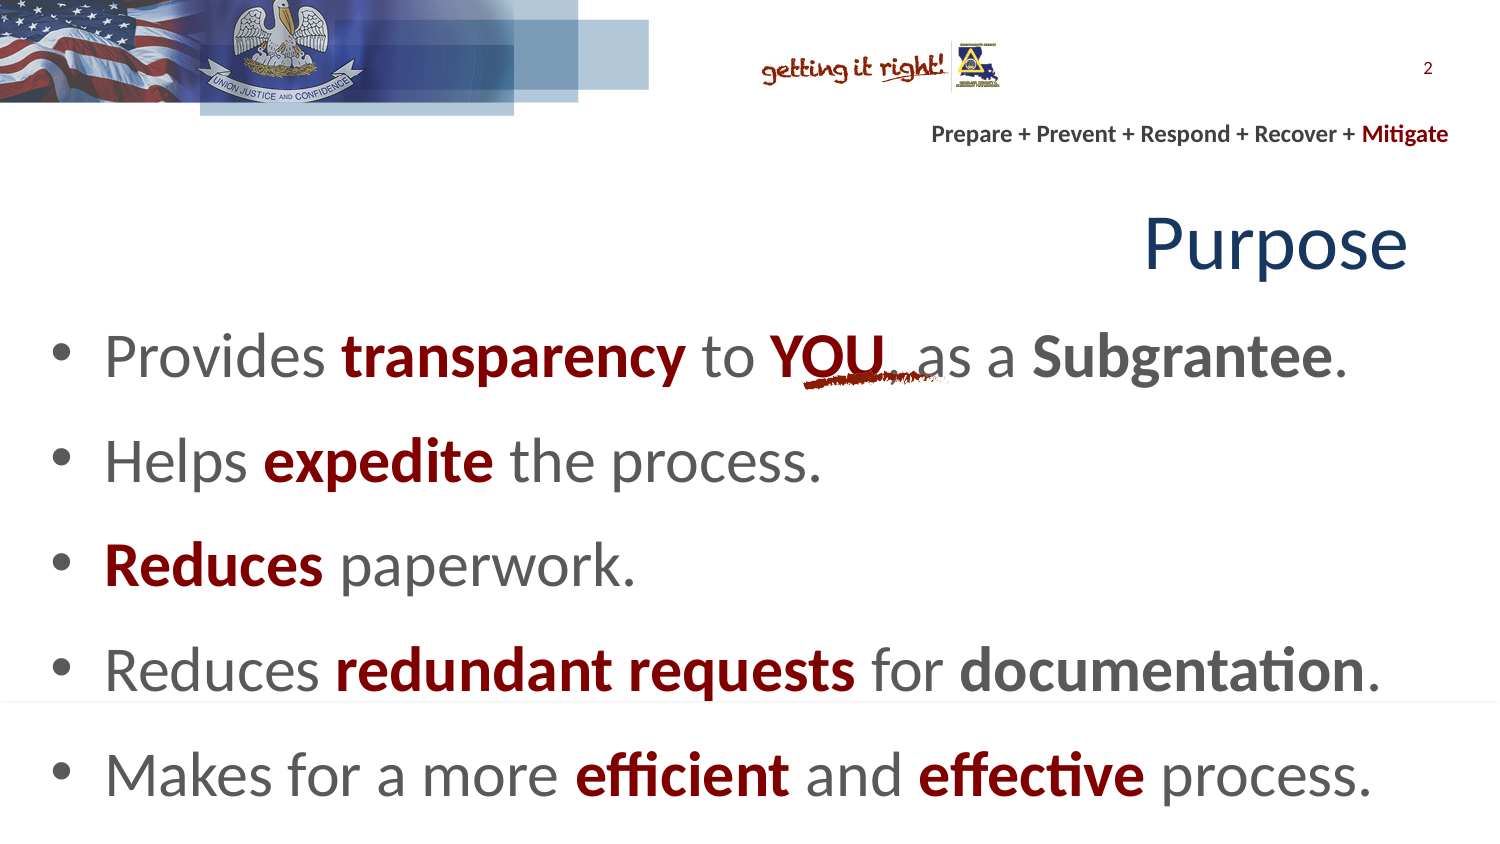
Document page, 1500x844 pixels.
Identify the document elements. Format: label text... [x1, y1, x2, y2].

slide_number 2 [1206, 23, 1448, 110]
picture [802, 370, 955, 391]
list Provides transparency to YOU, as a Subgrantee. Helps expedite the process. Reduces paperwork. Reduces redundant requests for documentation. Makes for a more efficient and effective process. [0, 305, 1493, 819]
picture [0, 0, 1500, 703]
title Purpose [75, 182, 1425, 294]
text_box [0, 703, 1500, 844]
